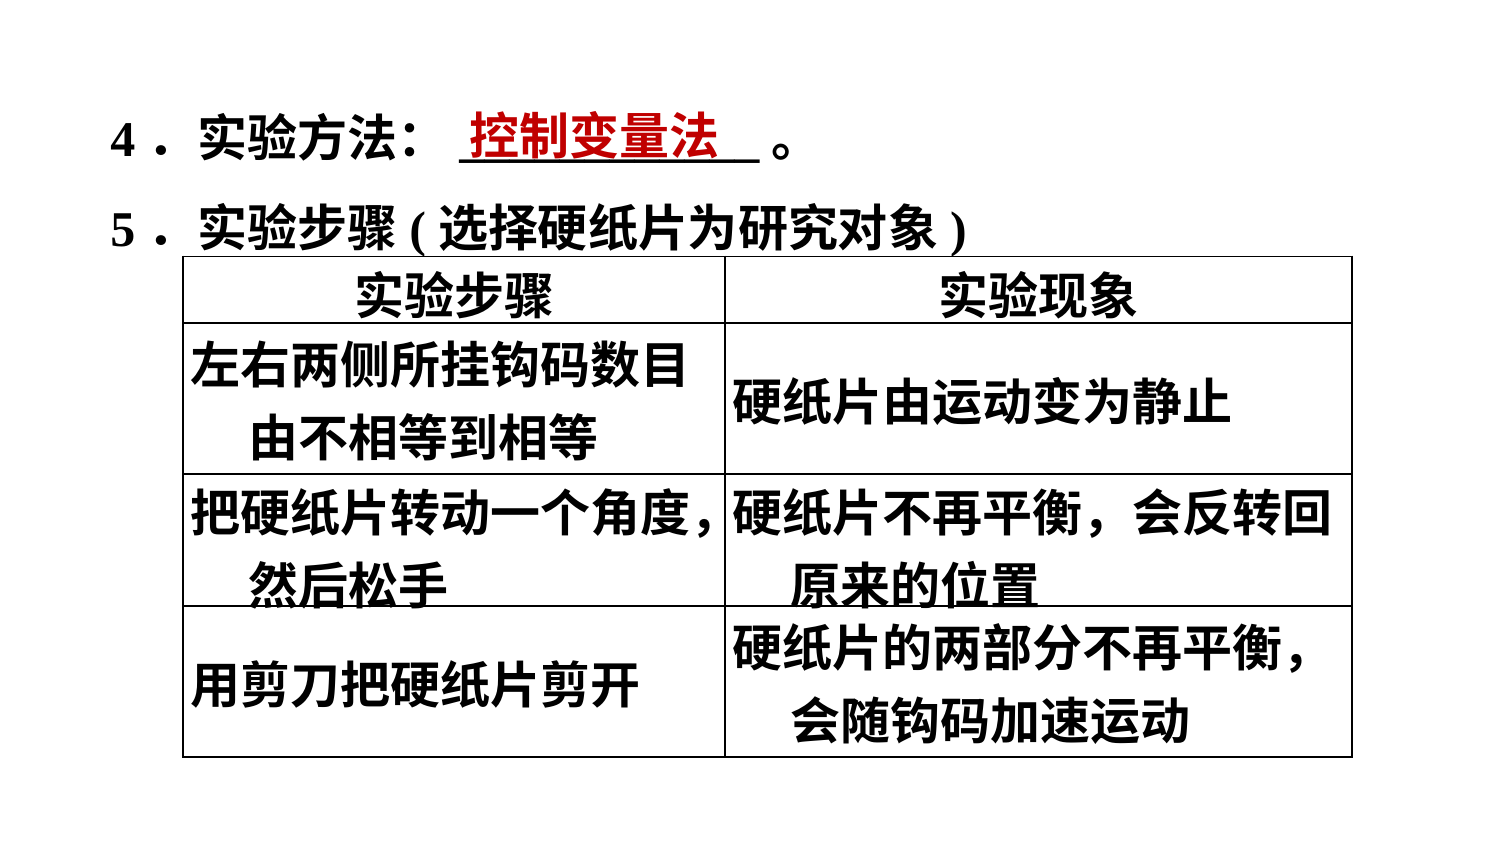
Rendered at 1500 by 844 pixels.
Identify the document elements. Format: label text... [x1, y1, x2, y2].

table_cell 把硬纸片转动一个角度，然后松手 [184, 475, 724, 605]
text_box 4．实验方法：____________。 5．实验步骤(选择硬纸片为研究对象) [95, 69, 1412, 265]
table_cell 用剪刀把硬纸片剪开 [184, 607, 724, 756]
table_header 实验步骤 [184, 257, 724, 322]
text_box 控制变量法 [454, 67, 735, 173]
table_cell 硬纸片由运动变为静止 [726, 324, 1351, 473]
table_cell 左右两侧所挂钩码数目由不相等到相等 [184, 324, 724, 473]
table_cell 硬纸片的两部分不再平衡，会随钩码加速运动 [726, 607, 1351, 756]
table_cell 硬纸片不再平衡，会反转回原来的位置 [726, 475, 1351, 605]
table_header 实验现象 [726, 257, 1351, 322]
